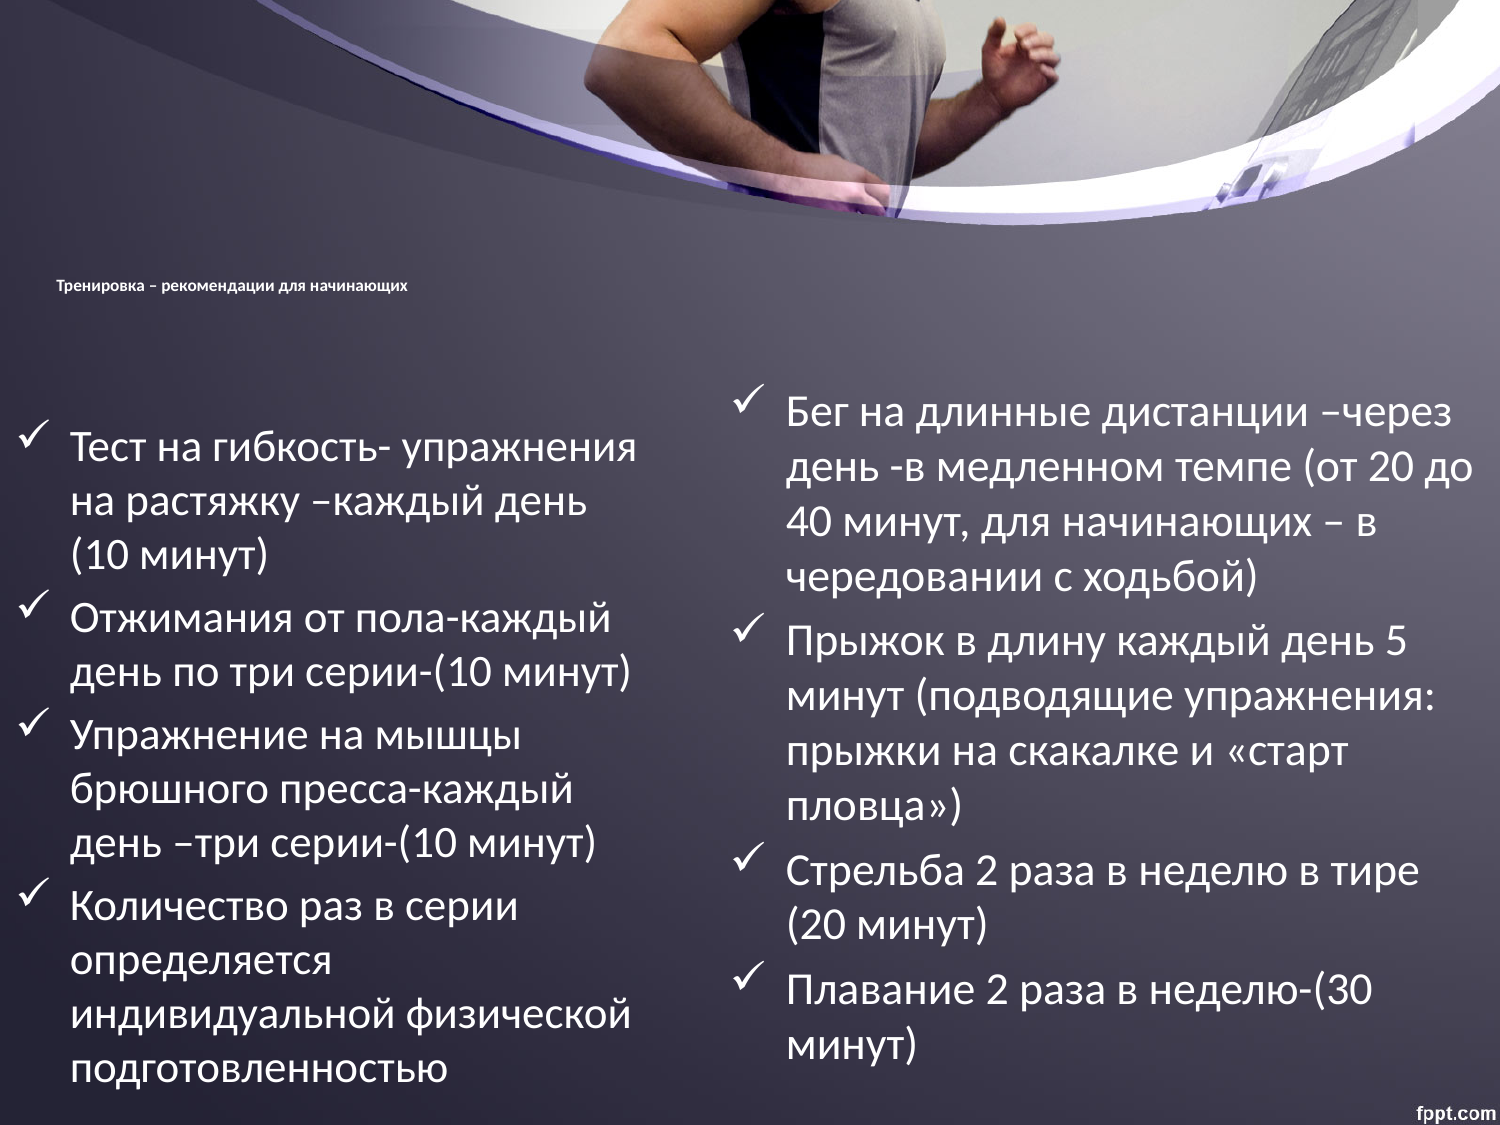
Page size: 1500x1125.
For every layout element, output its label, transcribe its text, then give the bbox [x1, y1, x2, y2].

list Тест на гибкость- упражнения на растяжку –каждый день (10 минут) Отжимания от пола-каждый день по три серии-(10 минут) Упражнение на мышцы брюшного пресса-каждый день –три серии-(10 минут) Количество раз в серии определяется индивидуальной физической подготовленностью [0, 408, 663, 1106]
list Бег на длинные дистанции –через день -в медленном темпе (от 20 до 40 минут, для начинающих – в чередовании с ходьбой) Прыжок в длину каждый день 5 минут (подводящие упражнения: прыжки на скакалке и «старт пловца») Стрельба 2 раза в неделю в тире (20 минут) Плавание 2 раза в неделю-(30 минут) [714, 373, 1500, 1083]
title Тренировка – рекомендации для начинающих [41, 246, 1452, 324]
picture [0, 0, 1500, 1125]
